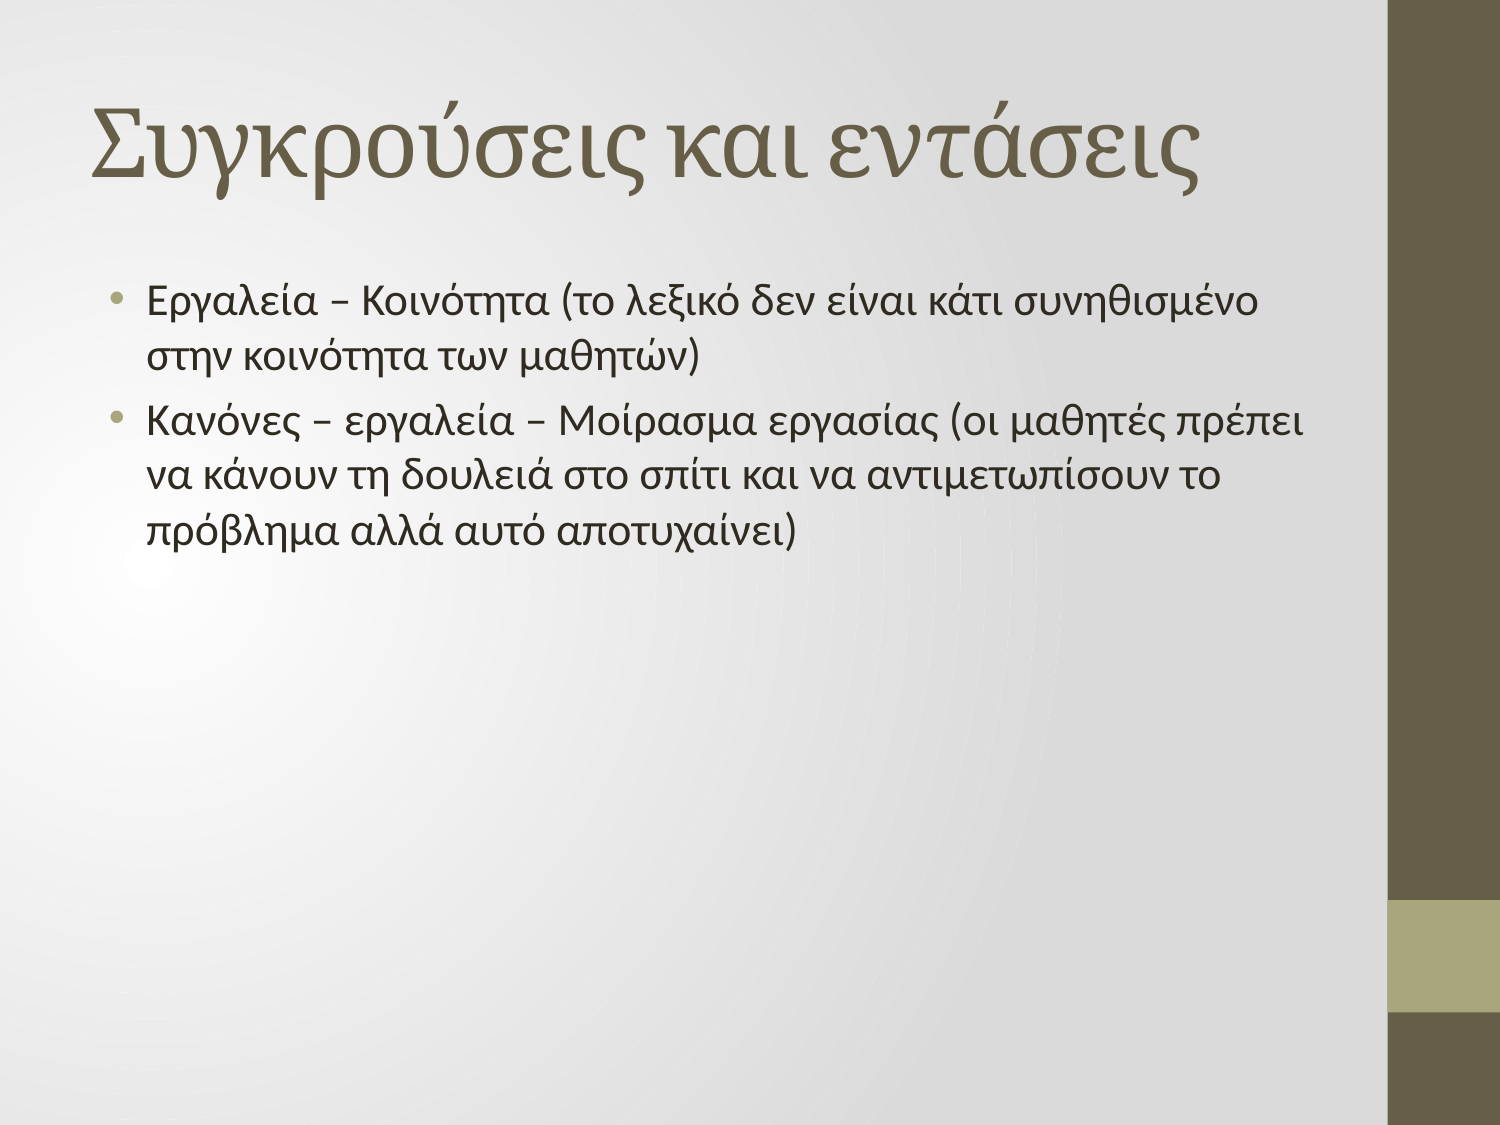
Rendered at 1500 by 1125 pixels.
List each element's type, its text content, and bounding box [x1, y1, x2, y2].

list Εργαλεία – Κοινότητα (το λεξικό δεν είναι κάτι συνηθισμένο στην κοινότητα των μαθητών) Κανόνες – εργαλεία – Μοίρασμα εργασίας (οι μαθητές πρέπει να κάνουν τη δουλειά στο σπίτι και να αντιμετωπίσουν το πρόβλημα αλλά αυτό αποτυχαίνει) [75, 262, 1325, 1050]
title Συγκρούσεις και εντάσεις [75, 45, 1325, 233]
